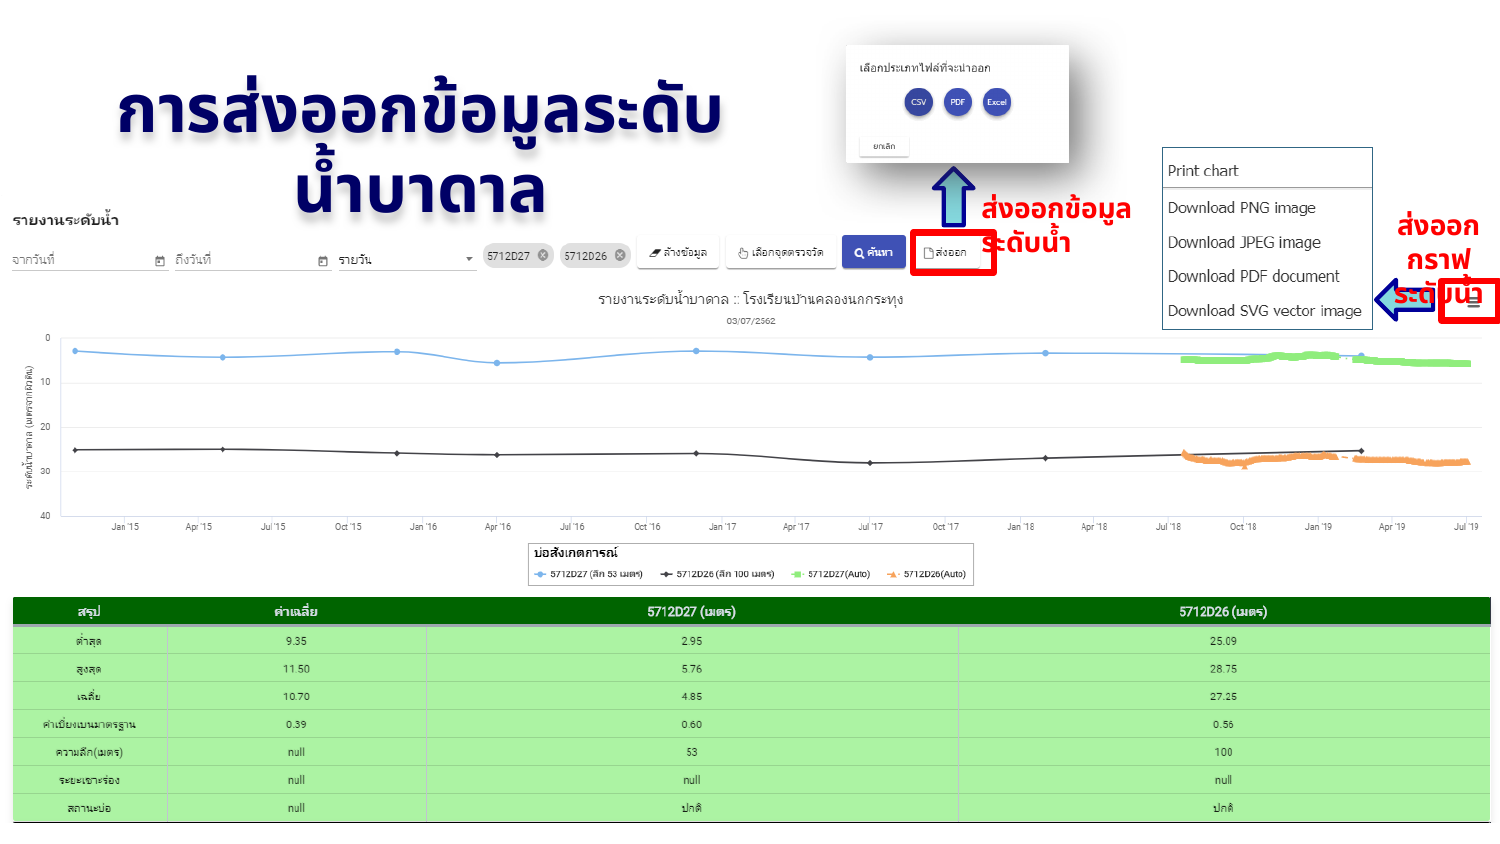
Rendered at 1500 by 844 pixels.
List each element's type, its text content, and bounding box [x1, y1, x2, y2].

text_box ส่งออกข้อมูลระดับน้ำ [966, 183, 1156, 193]
text_box การส่งออกข้อมูลระดับน้ำบาดาล [97, 57, 745, 193]
picture [1, 147, 1500, 823]
picture [846, 45, 1069, 163]
